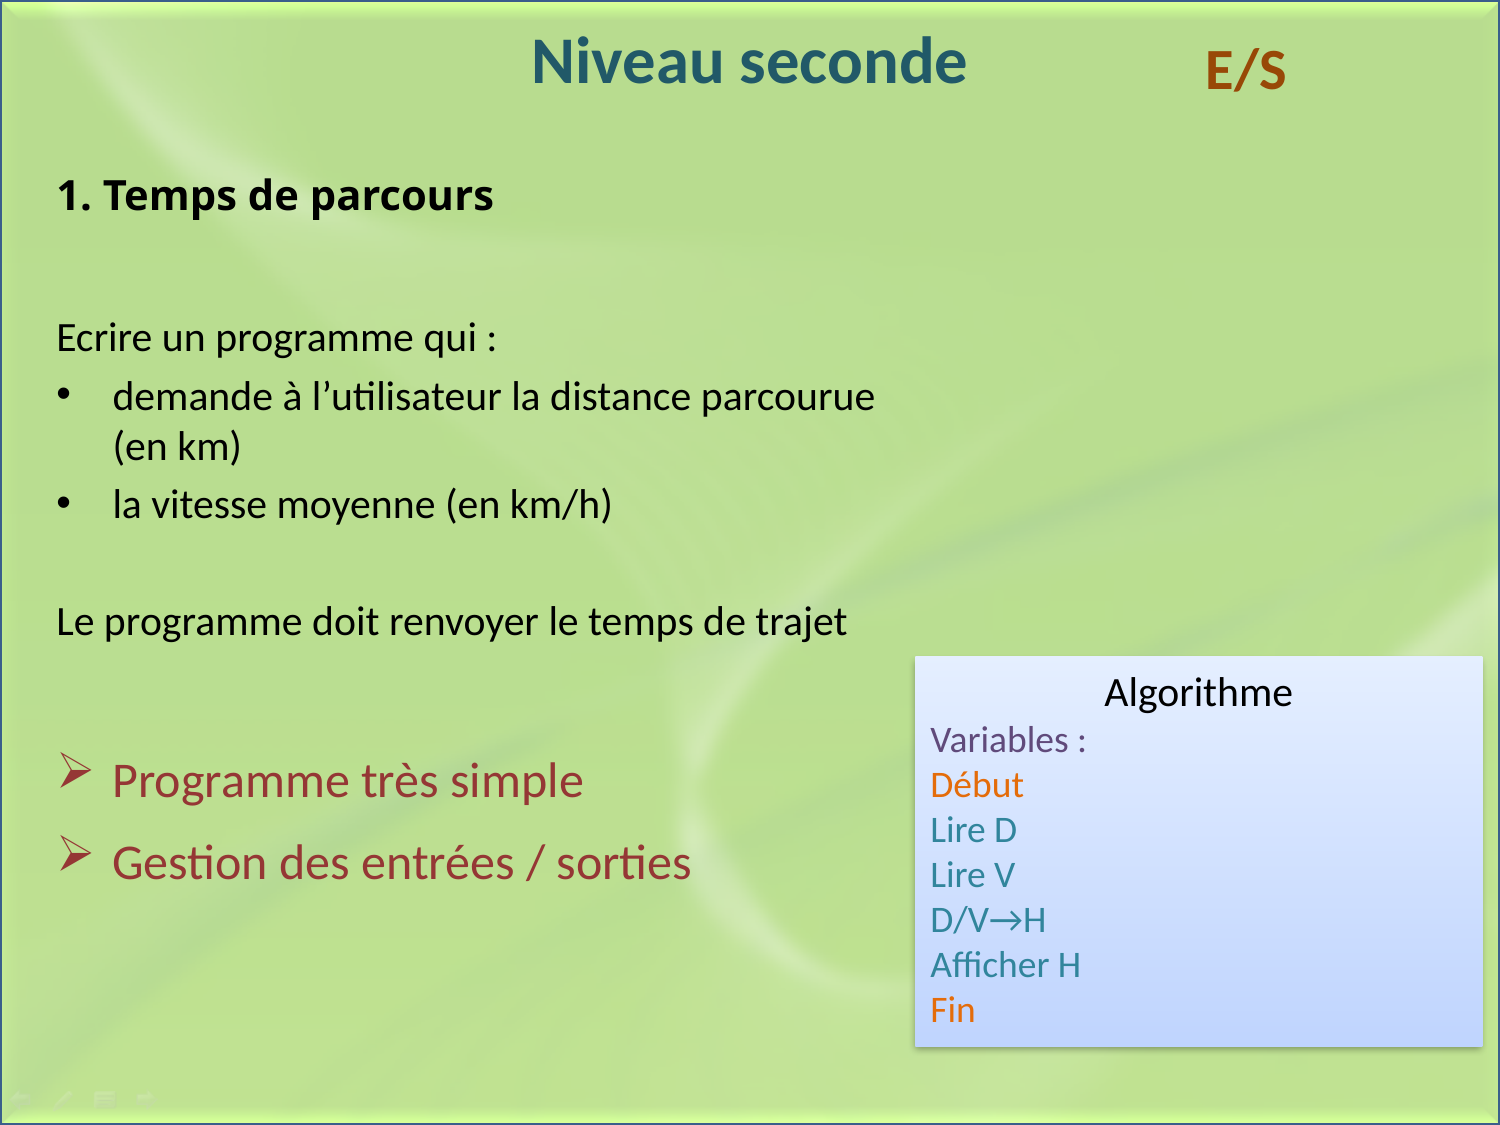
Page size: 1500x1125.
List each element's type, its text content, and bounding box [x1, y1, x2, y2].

text_box Algorithme Variables : Début Lire D Lire V D/V→H Afficher H Fin [915, 656, 1483, 1048]
text_box Ecrire un programme qui : demande à l’utilisateur la distance parcourue (en km) la vitesse moyenne (en km/h) Le programme doit renvoyer le temps de trajet [41, 302, 892, 693]
text_box [0, 114, 1500, 1125]
text_box Programme très simple [41, 739, 892, 822]
title Niveau seconde [0, 0, 1500, 114]
text_box E/S [1045, 23, 1447, 126]
subtitle 1. Temps de parcours [41, 160, 1365, 244]
text_box Gestion des entrées / sorties [41, 822, 892, 917]
